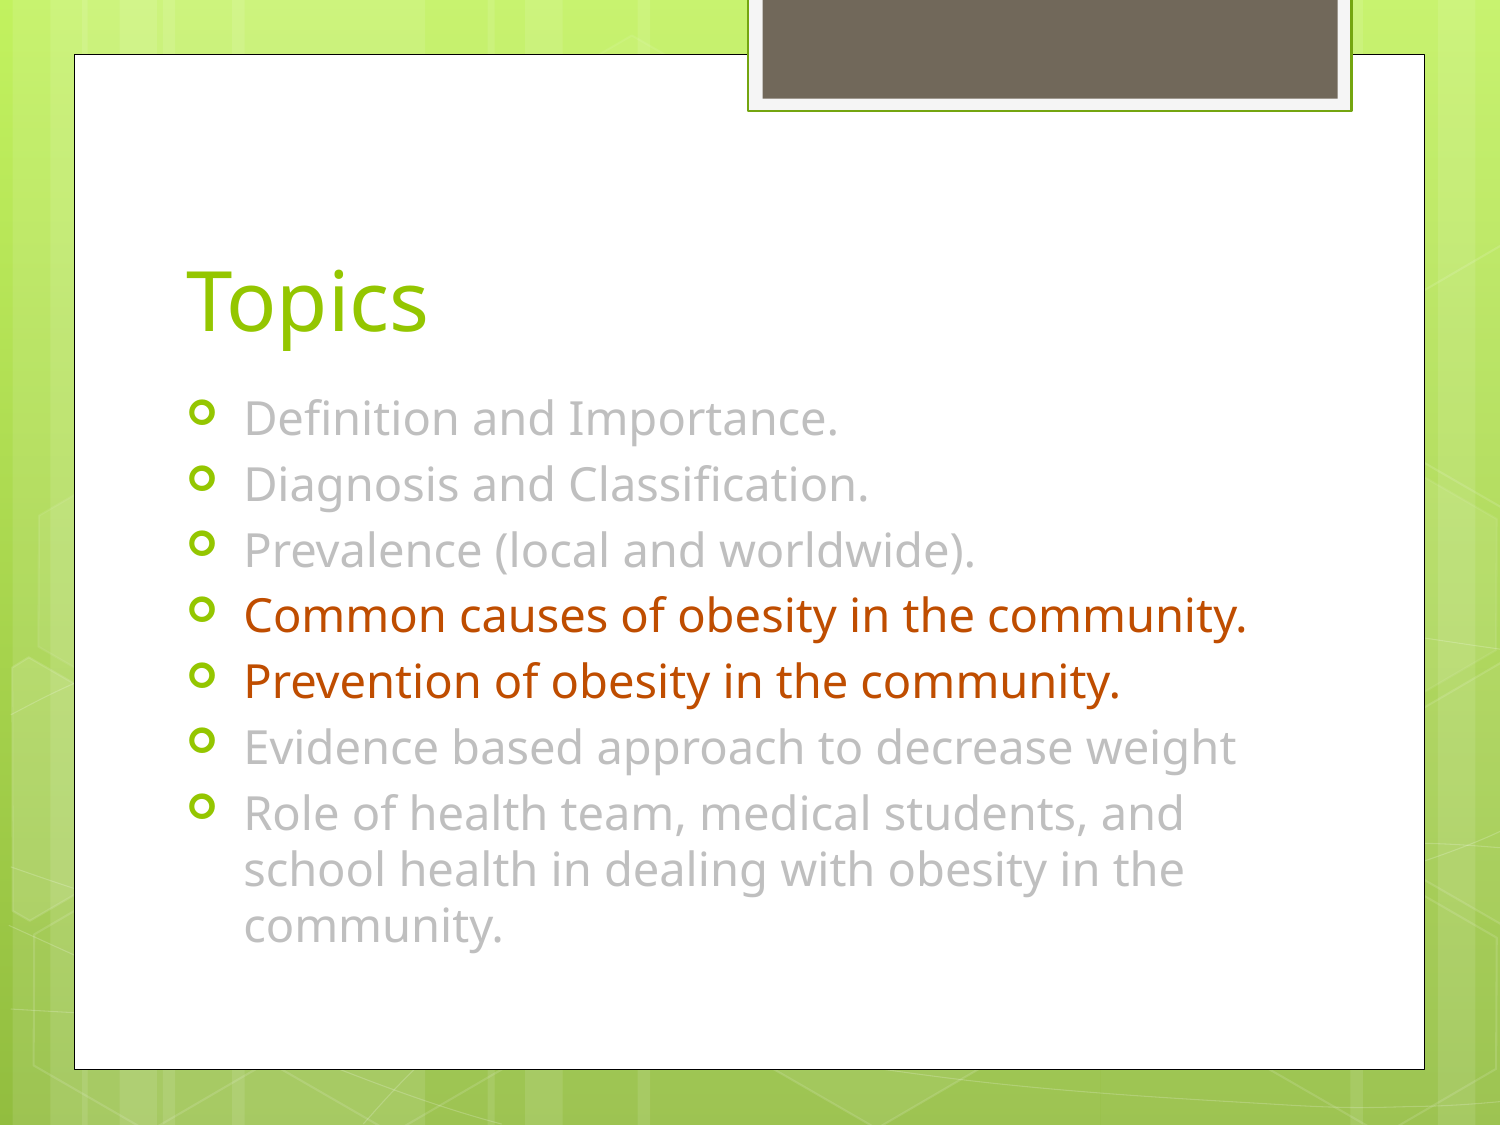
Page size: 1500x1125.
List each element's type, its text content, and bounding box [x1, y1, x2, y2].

title Topics [171, 168, 1324, 357]
list Definition and Importance. Diagnosis and Classification. Prevalence (local and worldwide). Common causes of obesity in the community. Prevention of obesity in the community. Evidence based approach to decrease weight Role of health team, medical students, and school health in dealing with obesity in the community. [171, 381, 1283, 1038]
